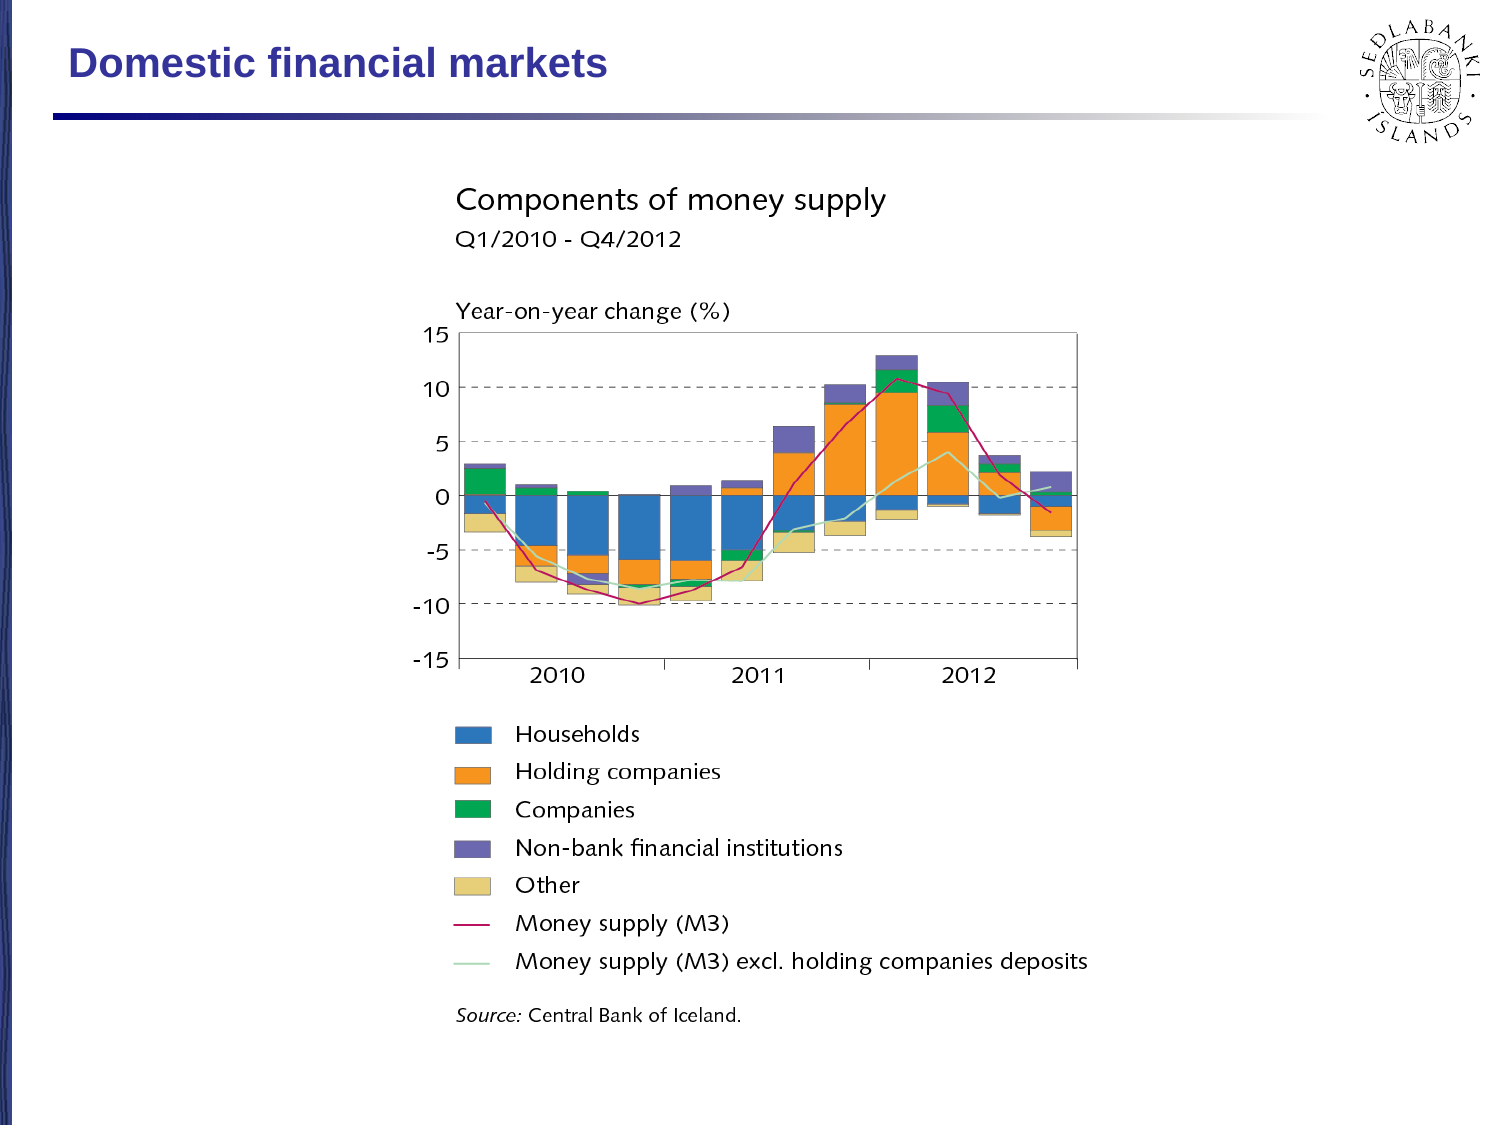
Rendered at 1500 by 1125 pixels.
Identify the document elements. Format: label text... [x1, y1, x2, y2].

picture [0, 0, 12, 1125]
title Domestic financial markets [52, 10, 1330, 111]
picture [411, 184, 1089, 1027]
picture [1357, 18, 1482, 149]
